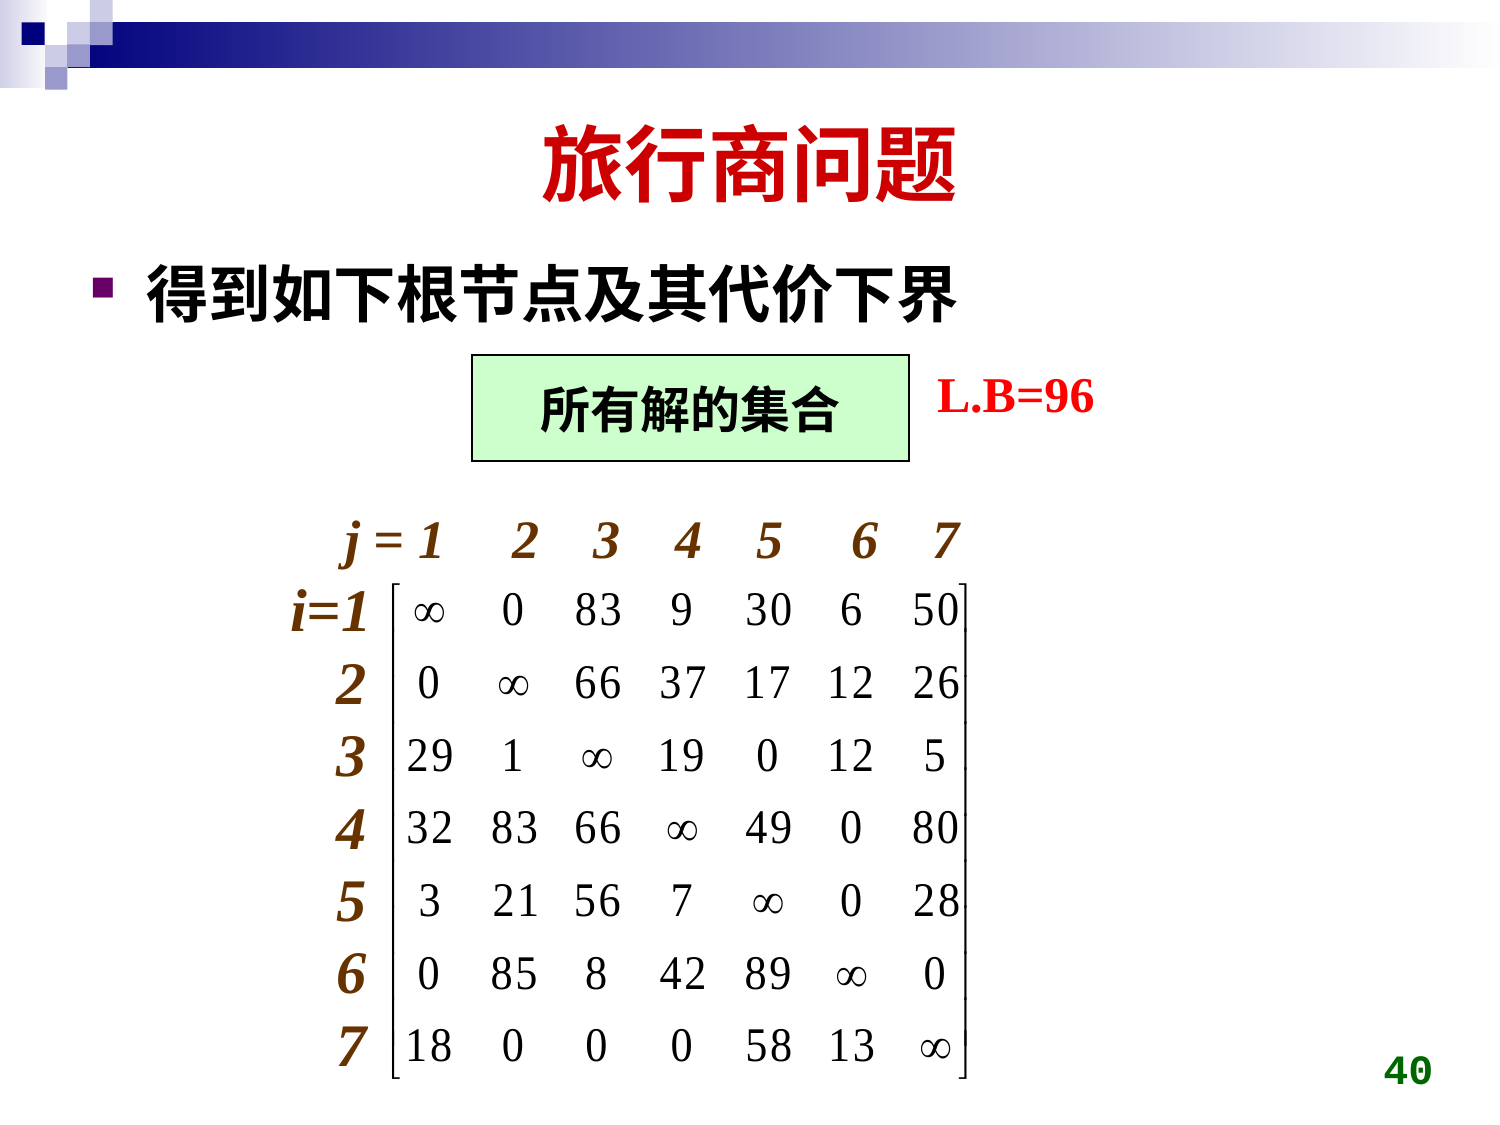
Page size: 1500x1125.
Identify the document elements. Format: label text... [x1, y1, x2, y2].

list 得到如下根节点及其代价下界 [75, 243, 1425, 1024]
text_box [472, 354, 1111, 462]
slide_number 40 [1098, 1025, 1449, 1100]
title 旅行商问题 [75, 75, 1425, 243]
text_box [274, 497, 987, 1092]
